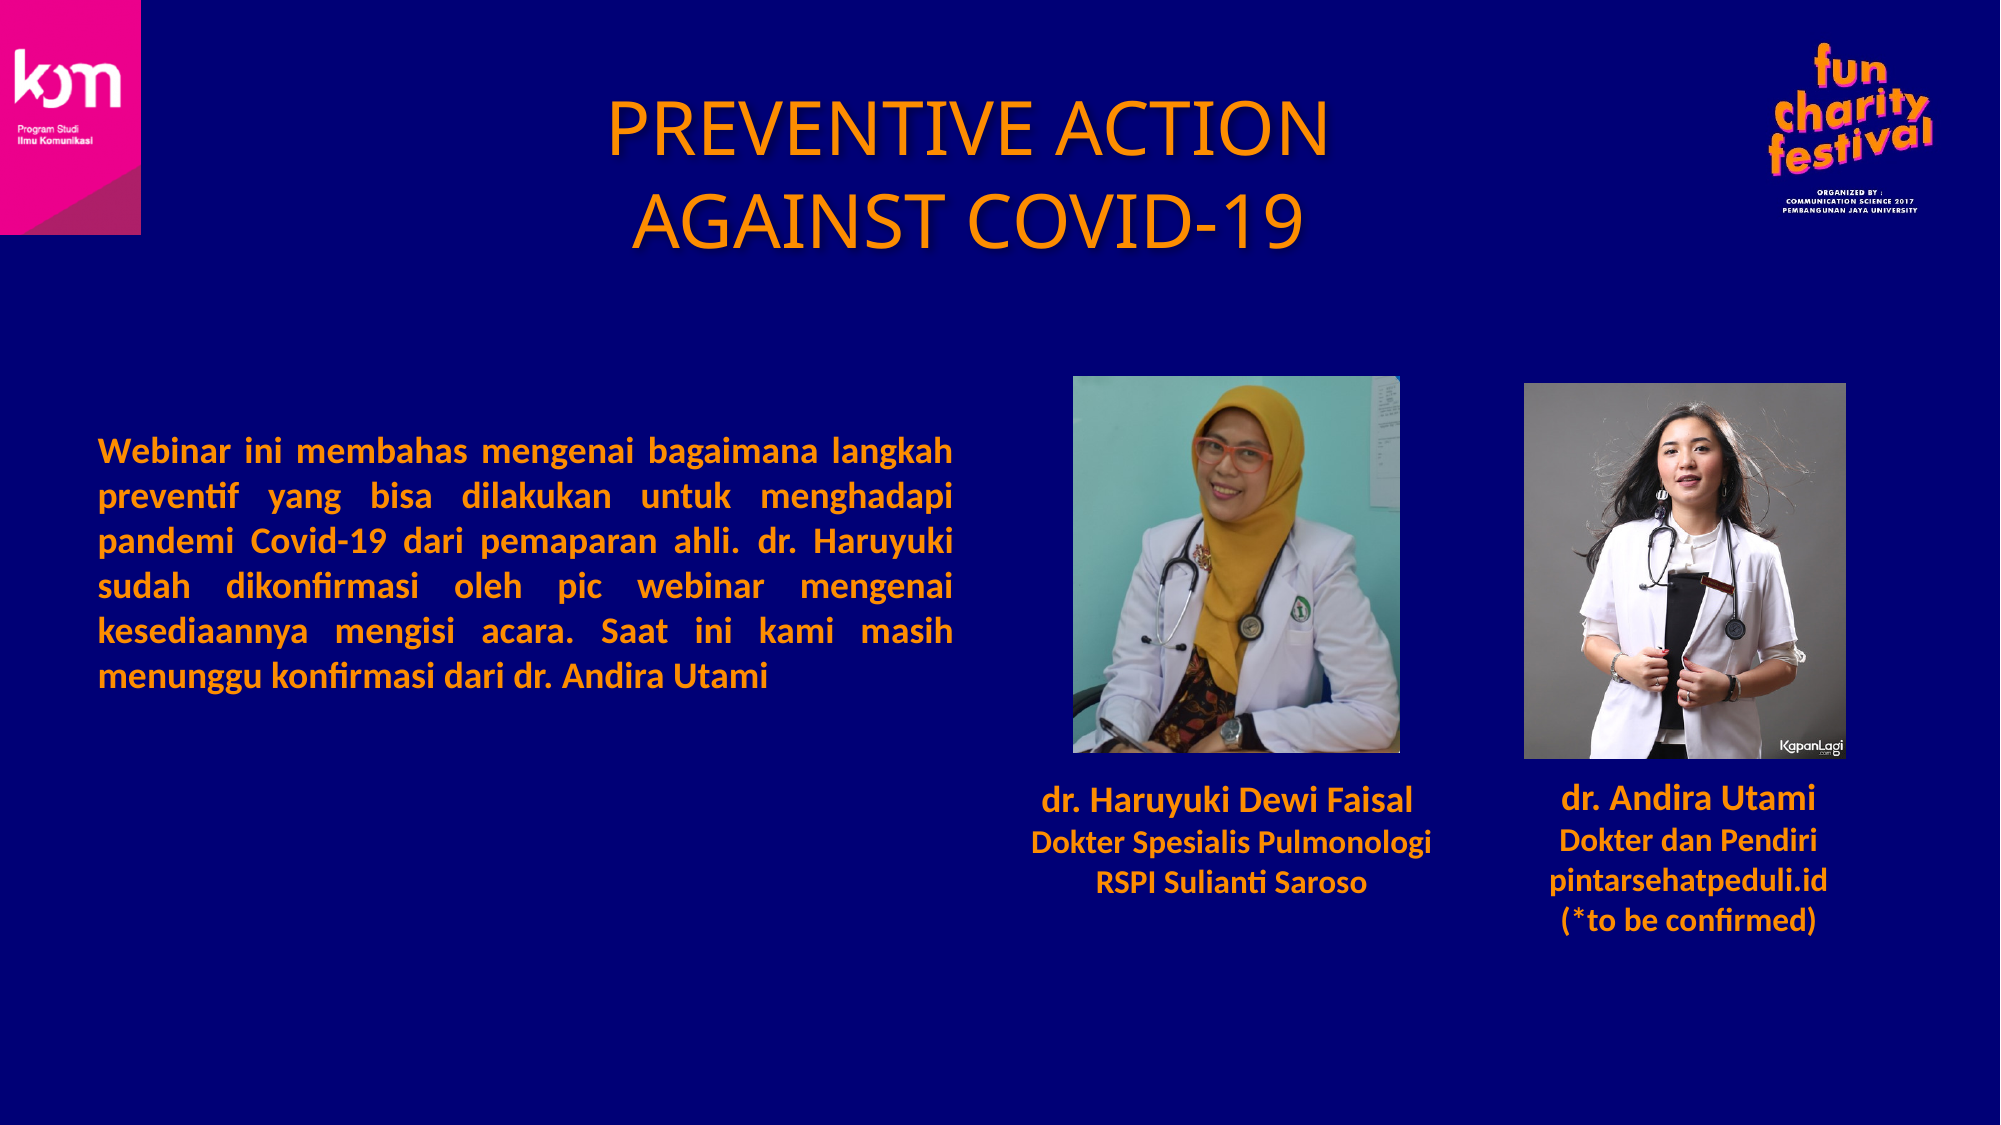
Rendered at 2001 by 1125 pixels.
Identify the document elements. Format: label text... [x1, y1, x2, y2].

picture [1524, 383, 1846, 759]
text_box dr. Andira Utami Dokter dan Pendiri pintarsehatpeduli.id (*to be confirmed) [1437, 765, 1941, 946]
text_box dr. Haruyuki Dewi Faisal Dokter Spesialis Pulmonologi RSPI Sulianti Saroso [980, 767, 1437, 908]
text_box Webinar ini membahas mengenai bagaimana langkah preventif yang bisa dilakukan untuk menghadapi pandemi Covid-19 dari pemaparan ahli. dr. Haruyuki sudah dikonfirmasi oleh pic webinar mengenai kesediaannya mengisi acara. Saat ini kami masih menunggu konfirmasi dari dr. Andira Utami [82, 418, 969, 704]
picture [0, 0, 141, 235]
picture [1700, 0, 2000, 278]
picture [1073, 376, 1400, 753]
text_box PREVENTIVE ACTION AGAINST COVID-19 [454, 77, 1484, 264]
